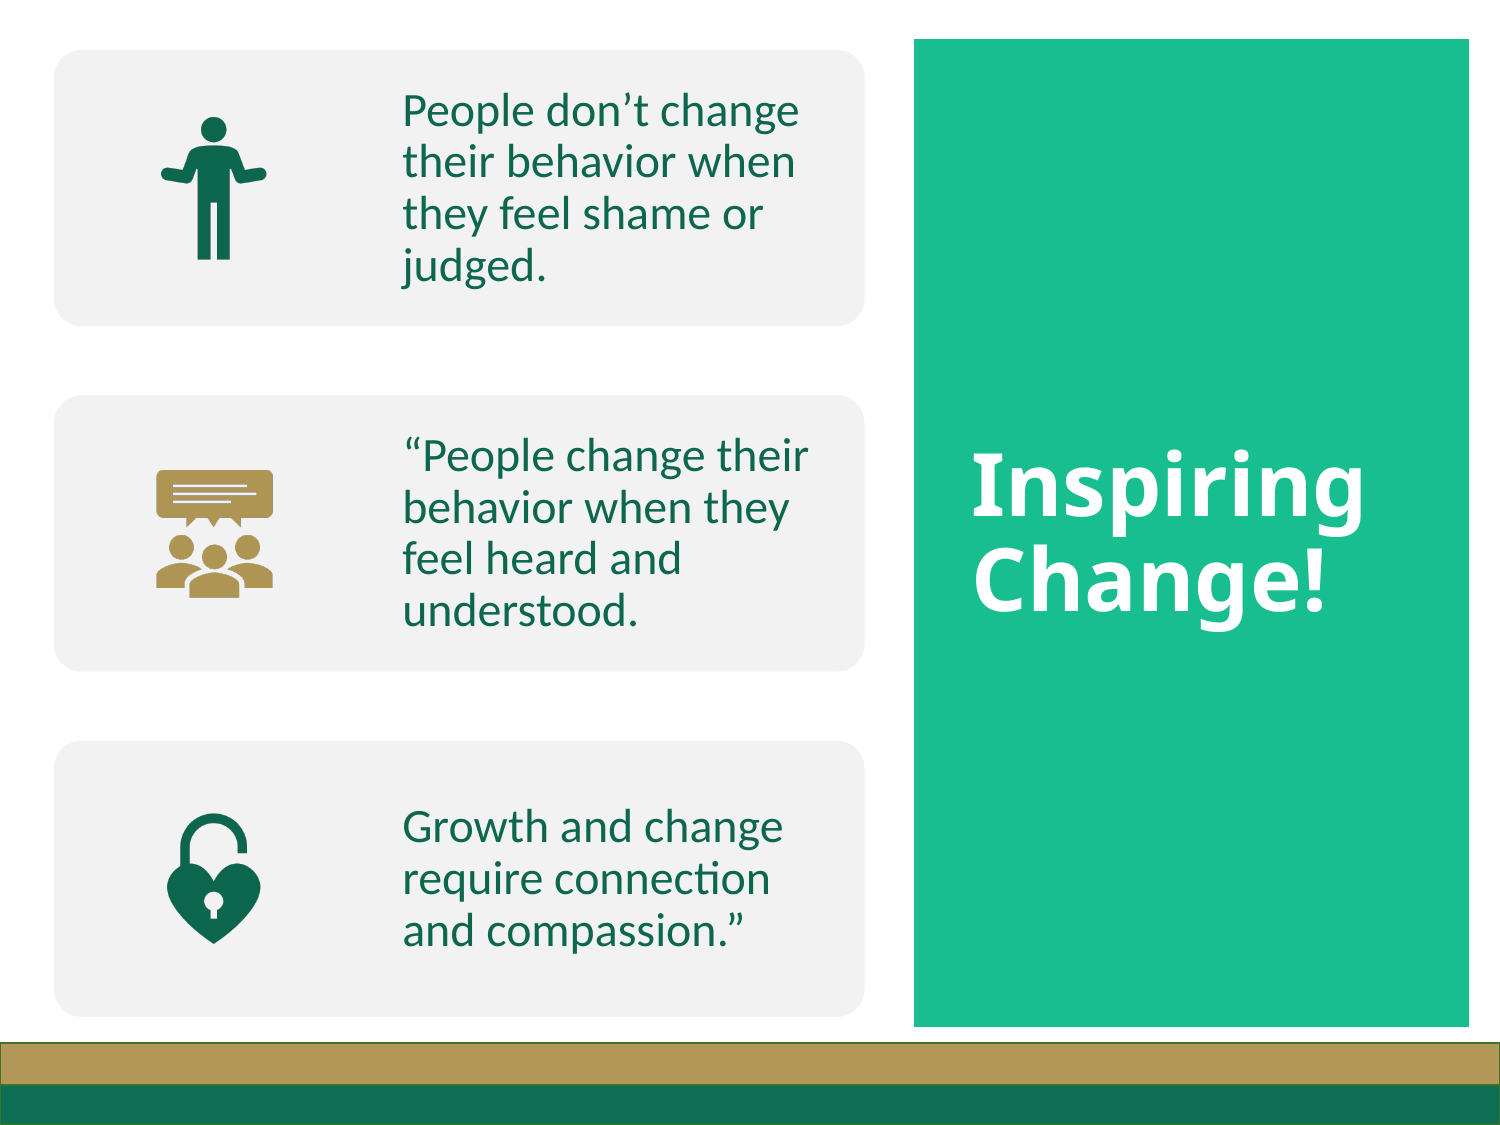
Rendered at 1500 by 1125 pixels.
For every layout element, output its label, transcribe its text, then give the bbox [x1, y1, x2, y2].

title Inspiring Change! [956, 104, 1425, 967]
text_box [924, 49, 1459, 1018]
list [53, 49, 865, 1018]
